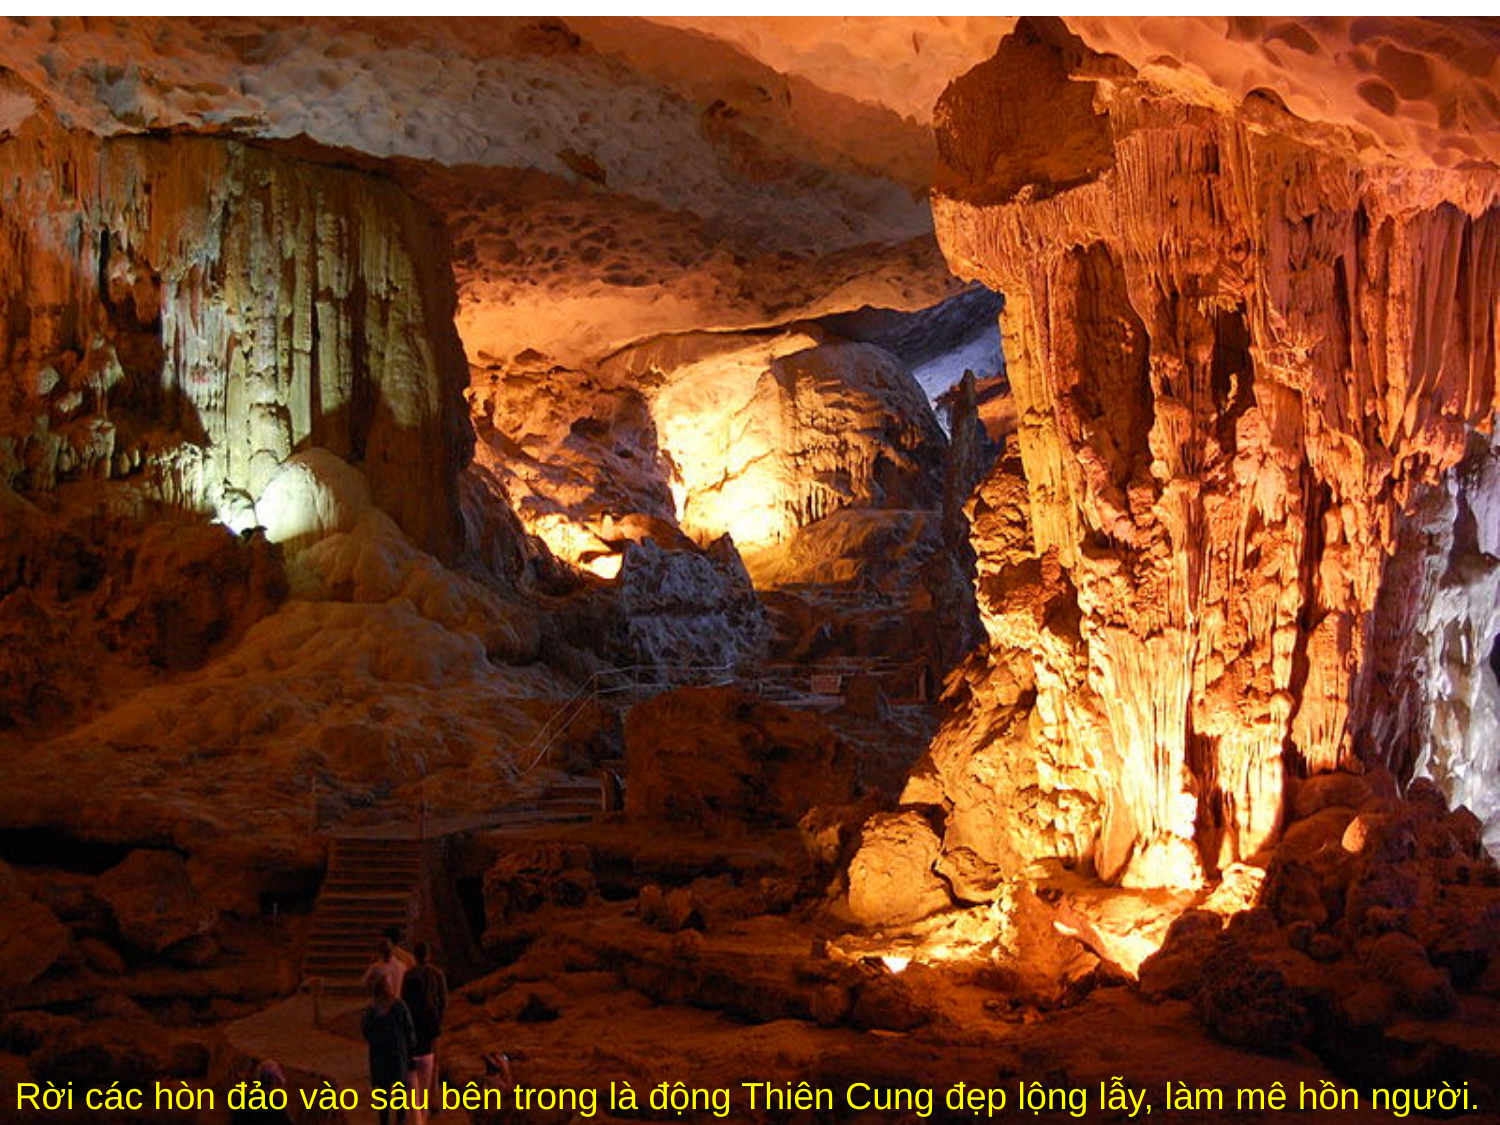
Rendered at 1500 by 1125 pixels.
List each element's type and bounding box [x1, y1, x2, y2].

text_box [0, 16, 1500, 1125]
